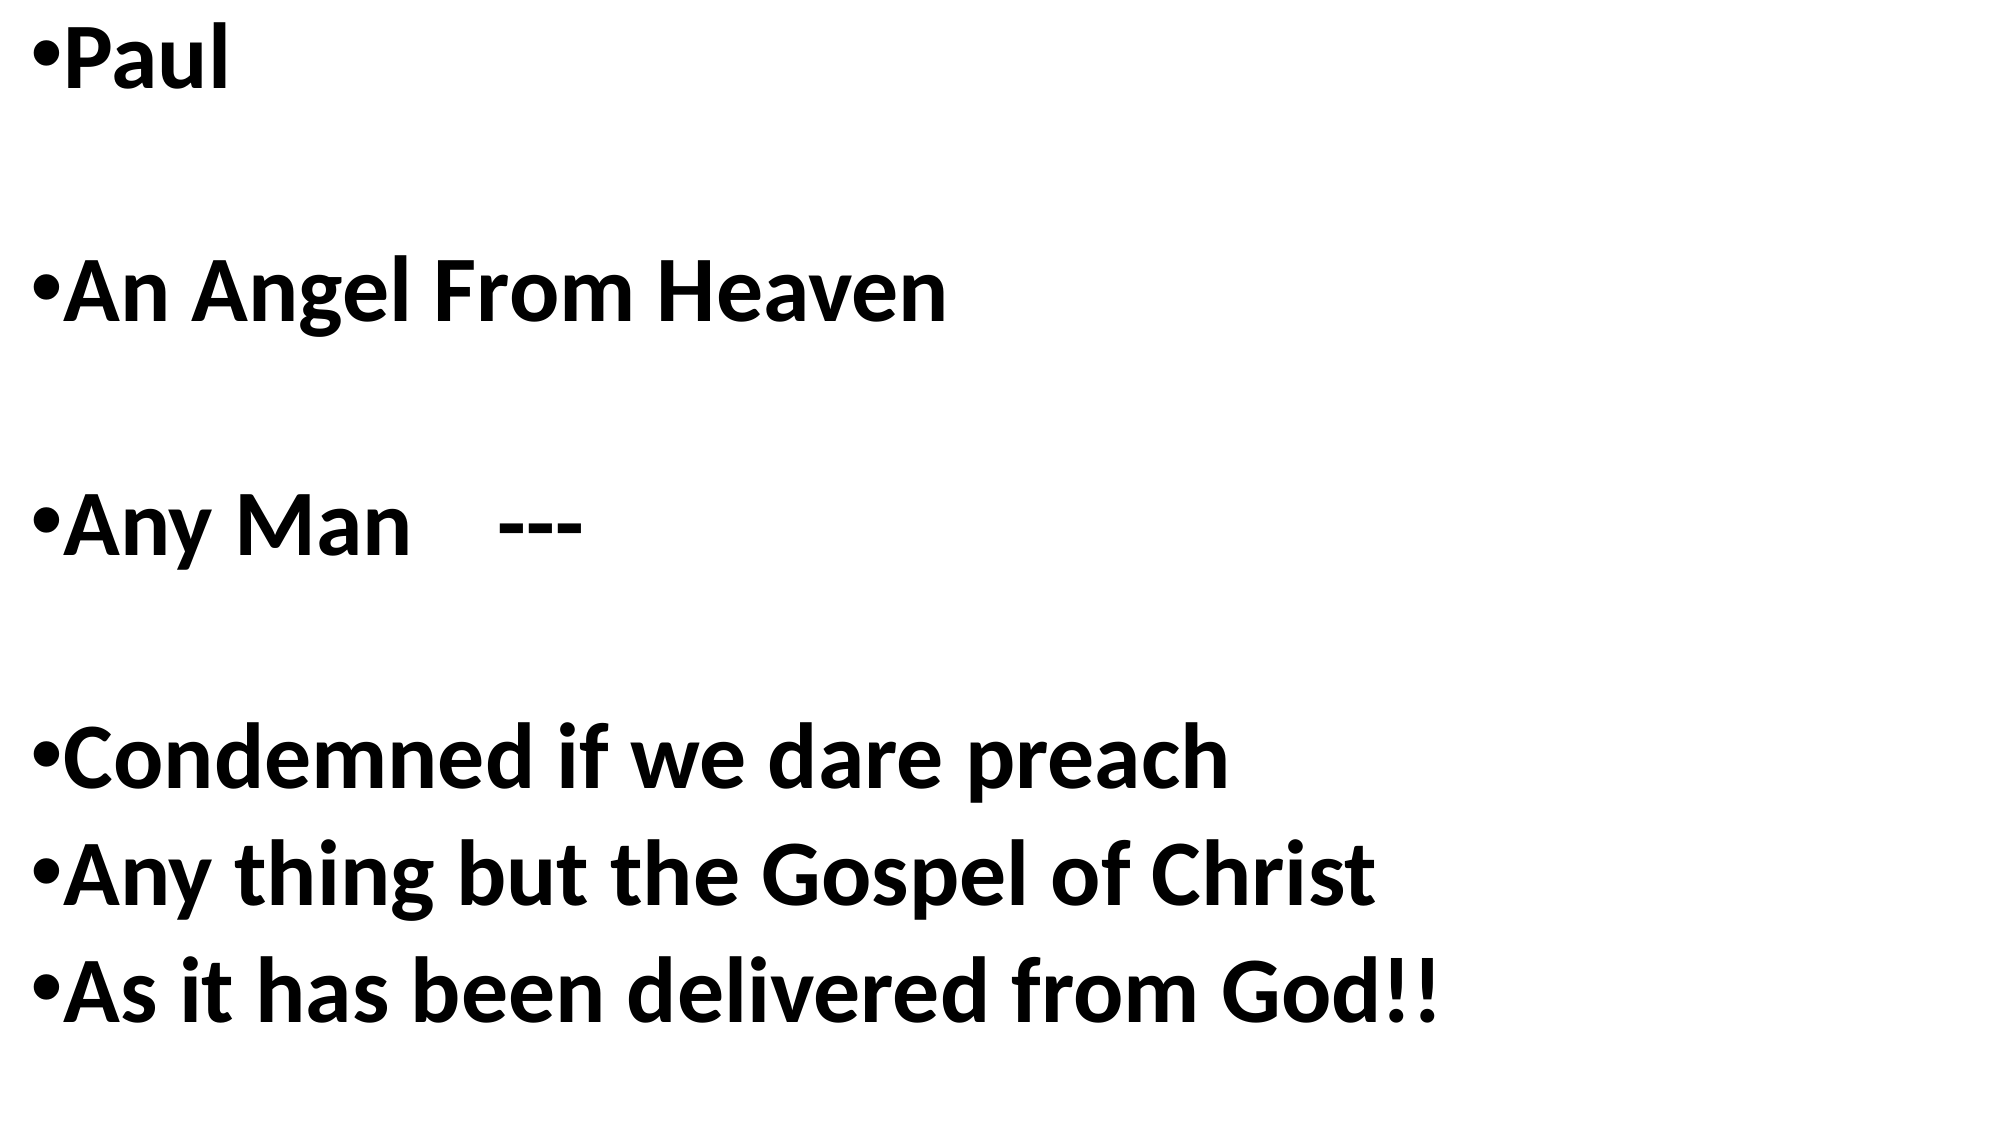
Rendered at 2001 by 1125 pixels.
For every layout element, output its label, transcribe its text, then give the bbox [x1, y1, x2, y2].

list Paul An Angel From Heaven Any Man --- Condemned if we dare preach Any thing but the Gospel of Christ As it has been delivered from God!! [15, 0, 1899, 1062]
